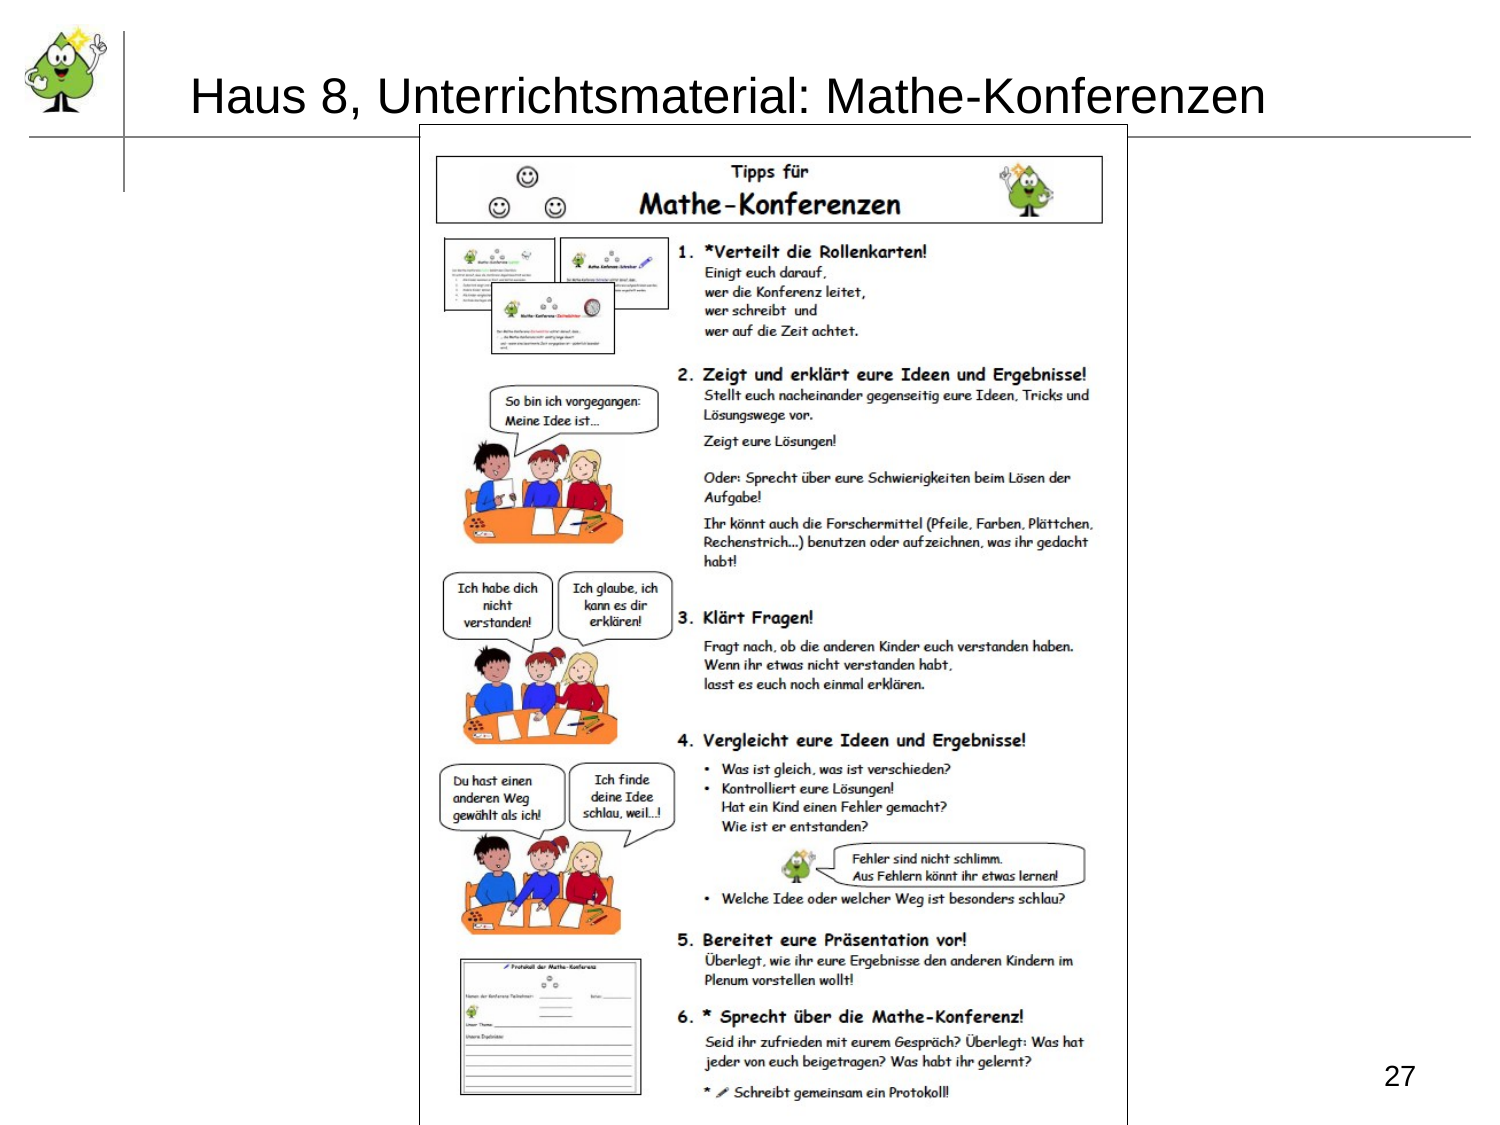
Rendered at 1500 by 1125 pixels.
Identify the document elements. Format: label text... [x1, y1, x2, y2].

picture [24, 24, 107, 113]
slide_number 27 [1380, 1057, 1421, 1125]
text_box [419, 124, 1128, 1125]
title Haus 8, Unterrichtsmaterial: Mathe-Konferenzen [81, 35, 1418, 252]
